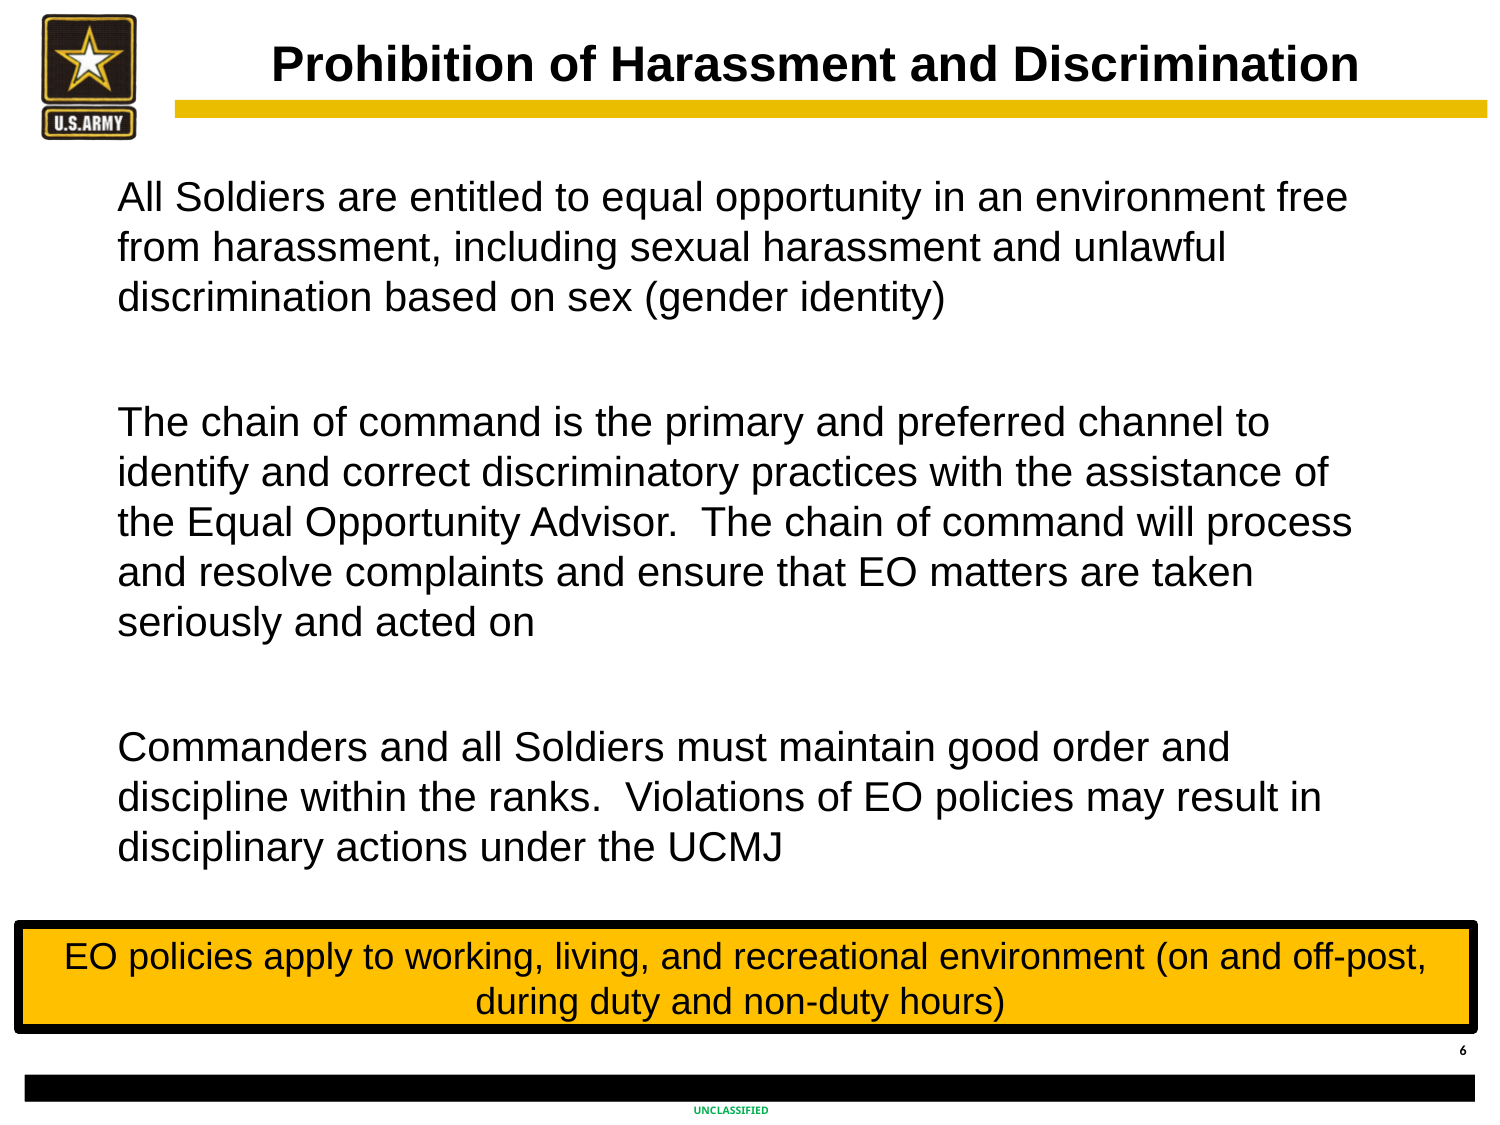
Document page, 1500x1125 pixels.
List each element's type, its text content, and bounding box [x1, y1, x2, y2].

text_box All Soldiers are entitled to equal opportunity in an environment free from harassment, including sexual harassment and unlawful discrimination based on sex (gender identity) The chain of command is the primary and preferred channel to identify and correct discriminatory practices with the assistance of the Equal Opportunity Advisor. The chain of command will process and resolve complaints and ensure that EO matters are taken seriously and acted on Commanders and all Soldiers must maintain good order and discipline within the ranks. Violations of EO policies may result in disciplinary actions under the UCMJ [87, 192, 1404, 863]
text_box EO policies apply to working, living, and recreational environment (on and off-post, during duty and non-duty hours) [18, 924, 1474, 1029]
picture [37, 12, 148, 141]
text_box Prohibition of Harassment and Discrimination [256, 57, 1390, 99]
